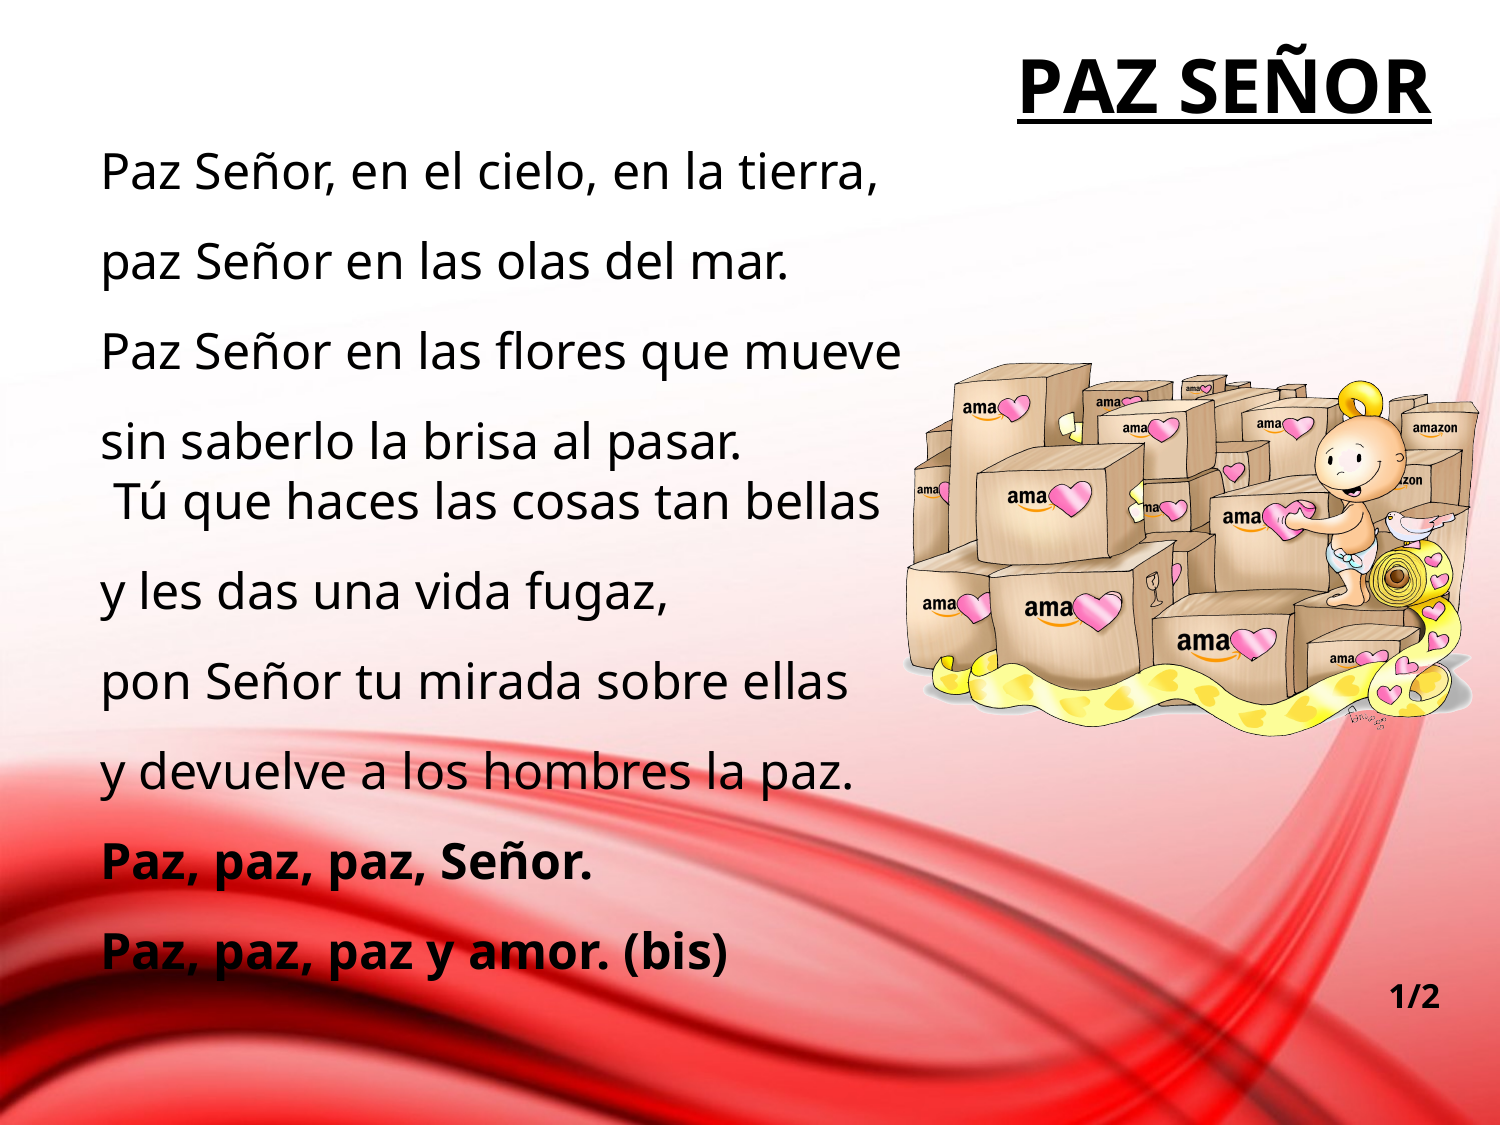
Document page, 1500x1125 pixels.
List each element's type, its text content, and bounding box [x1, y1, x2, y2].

text_box Paz Señor, en el cielo, en la tierra, paz Señor en las olas del mar. Paz Señor en las flores que mueve sin saberlo la brisa al pasar. Tú que haces las cosas tan bellas y les das una vida fugaz, pon Señor tu mirada sobre ellas y devuelve a los hombres la paz. Paz, paz, paz, Señor. Paz, paz, paz y amor. (bis) [85, 101, 1497, 1077]
text_box PAZ SEÑOR [53, 30, 1447, 136]
picture [0, 0, 1500, 1125]
text_box 1/2 [1373, 967, 1456, 1023]
